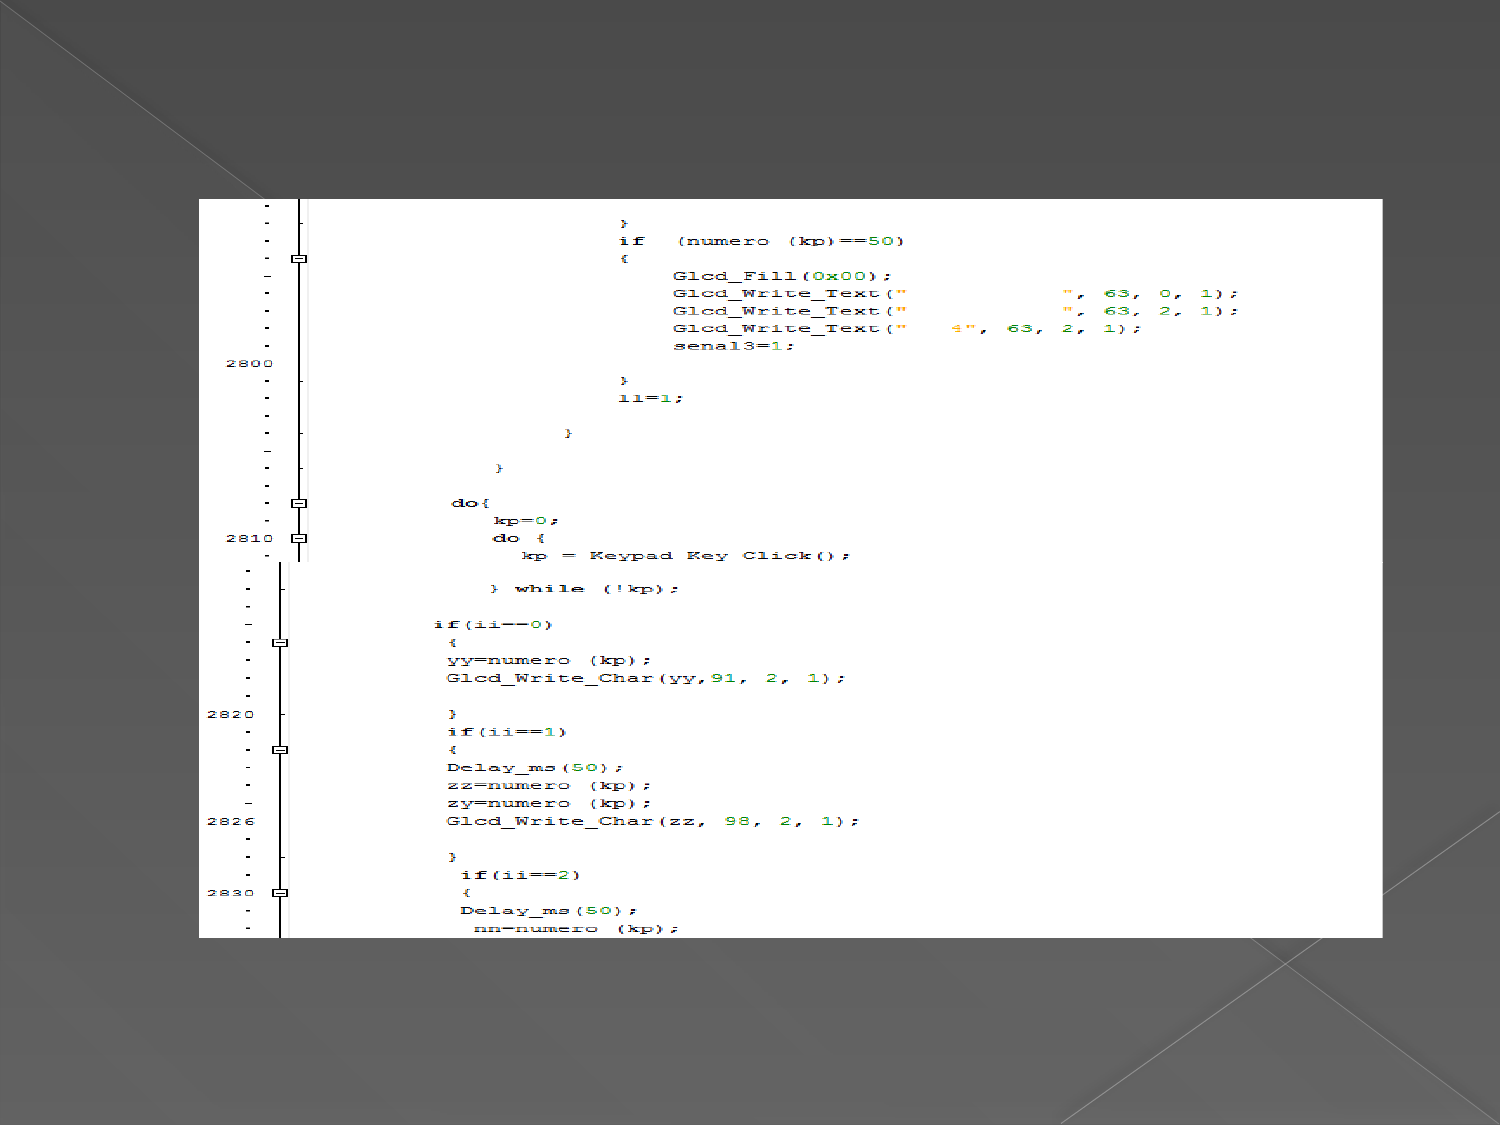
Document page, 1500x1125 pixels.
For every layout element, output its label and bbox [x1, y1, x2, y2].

picture [198, 198, 1383, 938]
